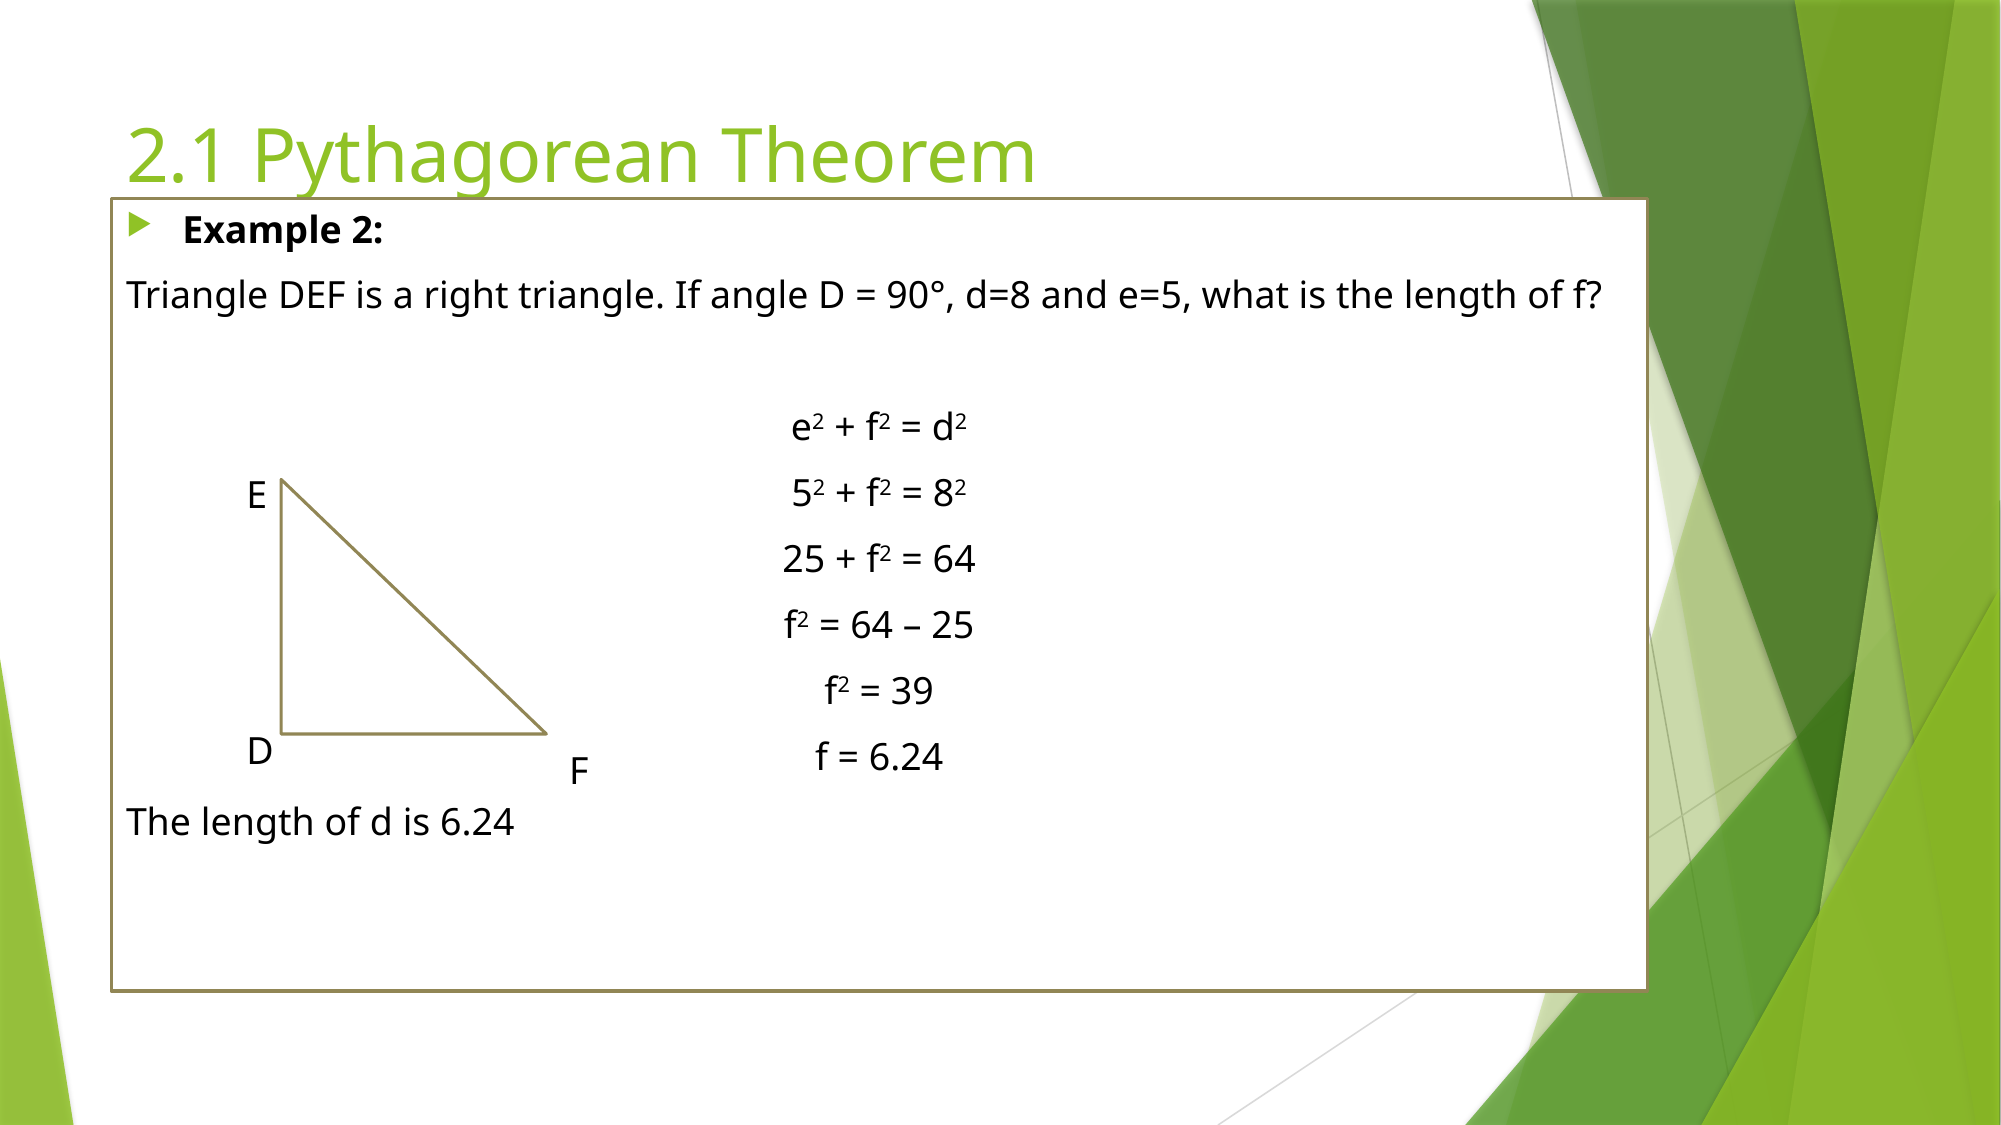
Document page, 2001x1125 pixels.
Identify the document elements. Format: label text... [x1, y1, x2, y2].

text_box E [231, 463, 338, 524]
list Example 2: Triangle DEF is a right triangle. If angle D = 90°, d=8 and e=5, what is the length of f? e2 + f2 = d2 52 + f2 = 82 25 + f2 = 64 f2 = 64 – 25 f2 = 39 f = 6.24 The length of d is 6.24 [110, 197, 1649, 993]
text_box D [231, 719, 338, 780]
text_box [279, 524, 548, 736]
title 2.1 Pythagorean Theorem [111, 99, 1522, 197]
text_box F [554, 739, 595, 799]
